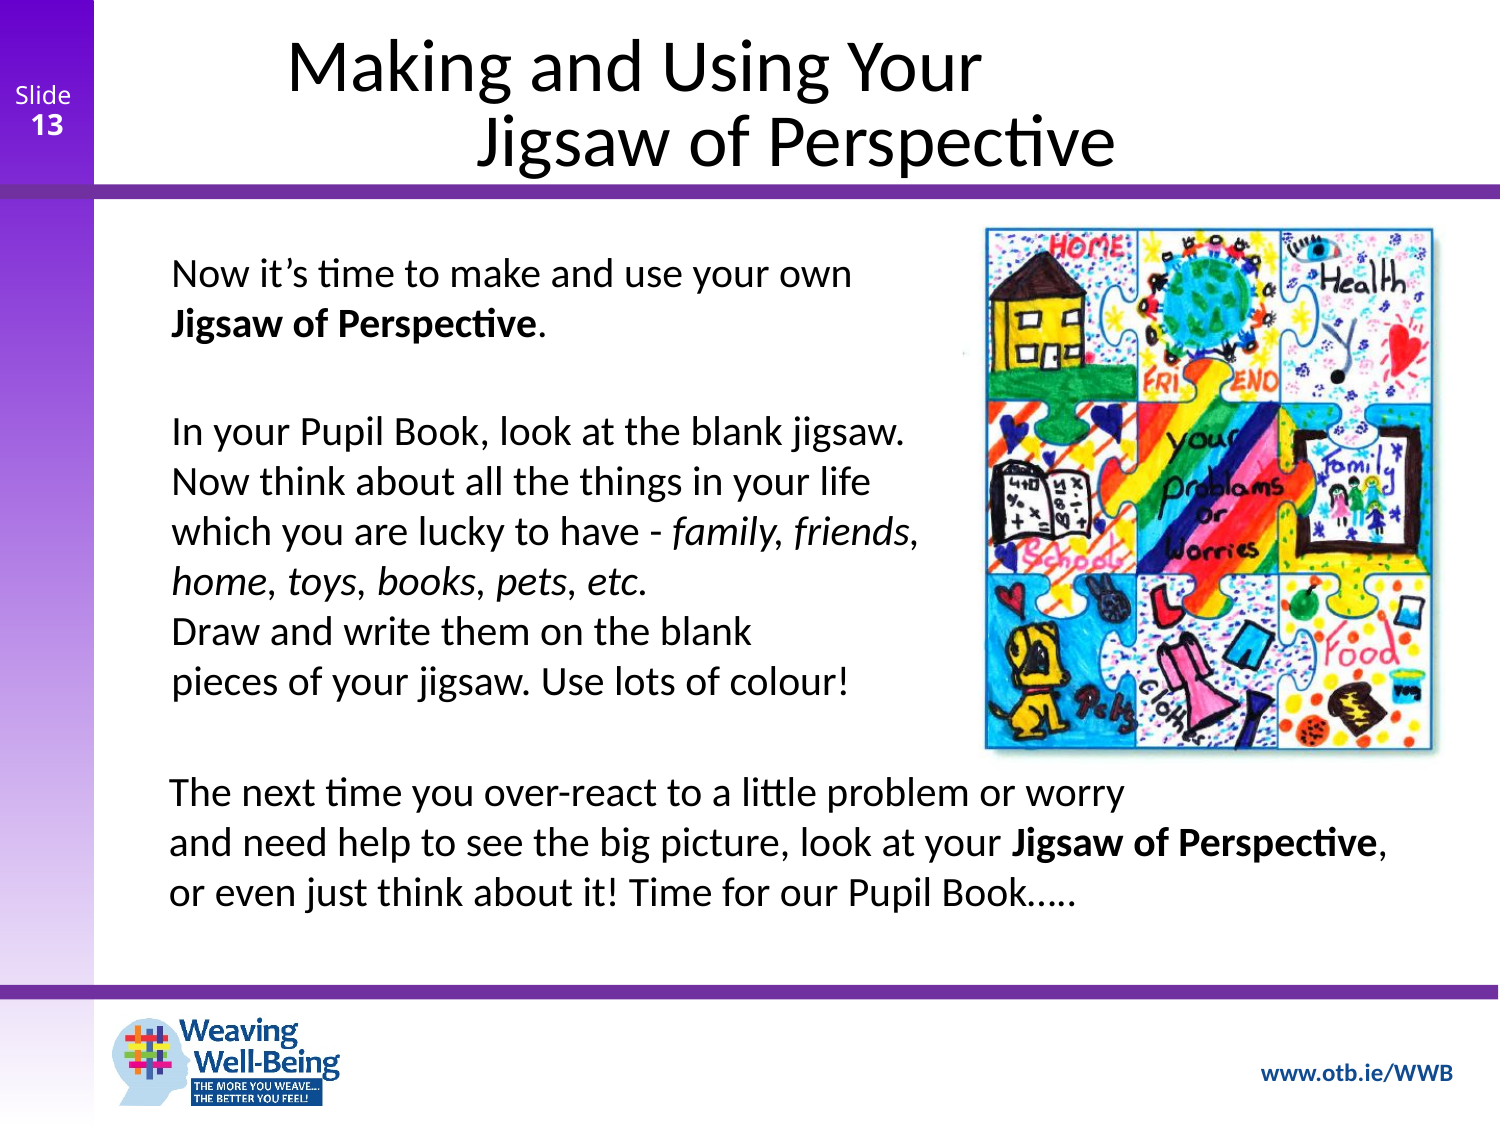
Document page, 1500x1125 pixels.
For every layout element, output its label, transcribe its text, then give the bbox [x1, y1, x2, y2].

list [962, 207, 1461, 770]
title Making and Using Your Jigsaw of Perspective [94, 30, 1500, 183]
text_box In your Pupil Book, look at the blank jigsaw. Now think about all the things in your life which you are lucky to have - family, friends, home, toys, books, pets, etc. Draw and write them on the blank pieces of your jigsaw. Use lots of colour! [156, 396, 936, 712]
text_box Slide 13 [0, 58, 95, 150]
text_box The next time you over-react to a little problem or worry and need help to see the big picture, look at your Jigsaw of Perspective, or even just think about it! Time for our Pupil Book….. [154, 756, 1404, 922]
picture [112, 1013, 340, 1106]
text_box Now it’s time to make and use your own Jigsaw of Perspective. [156, 238, 868, 354]
